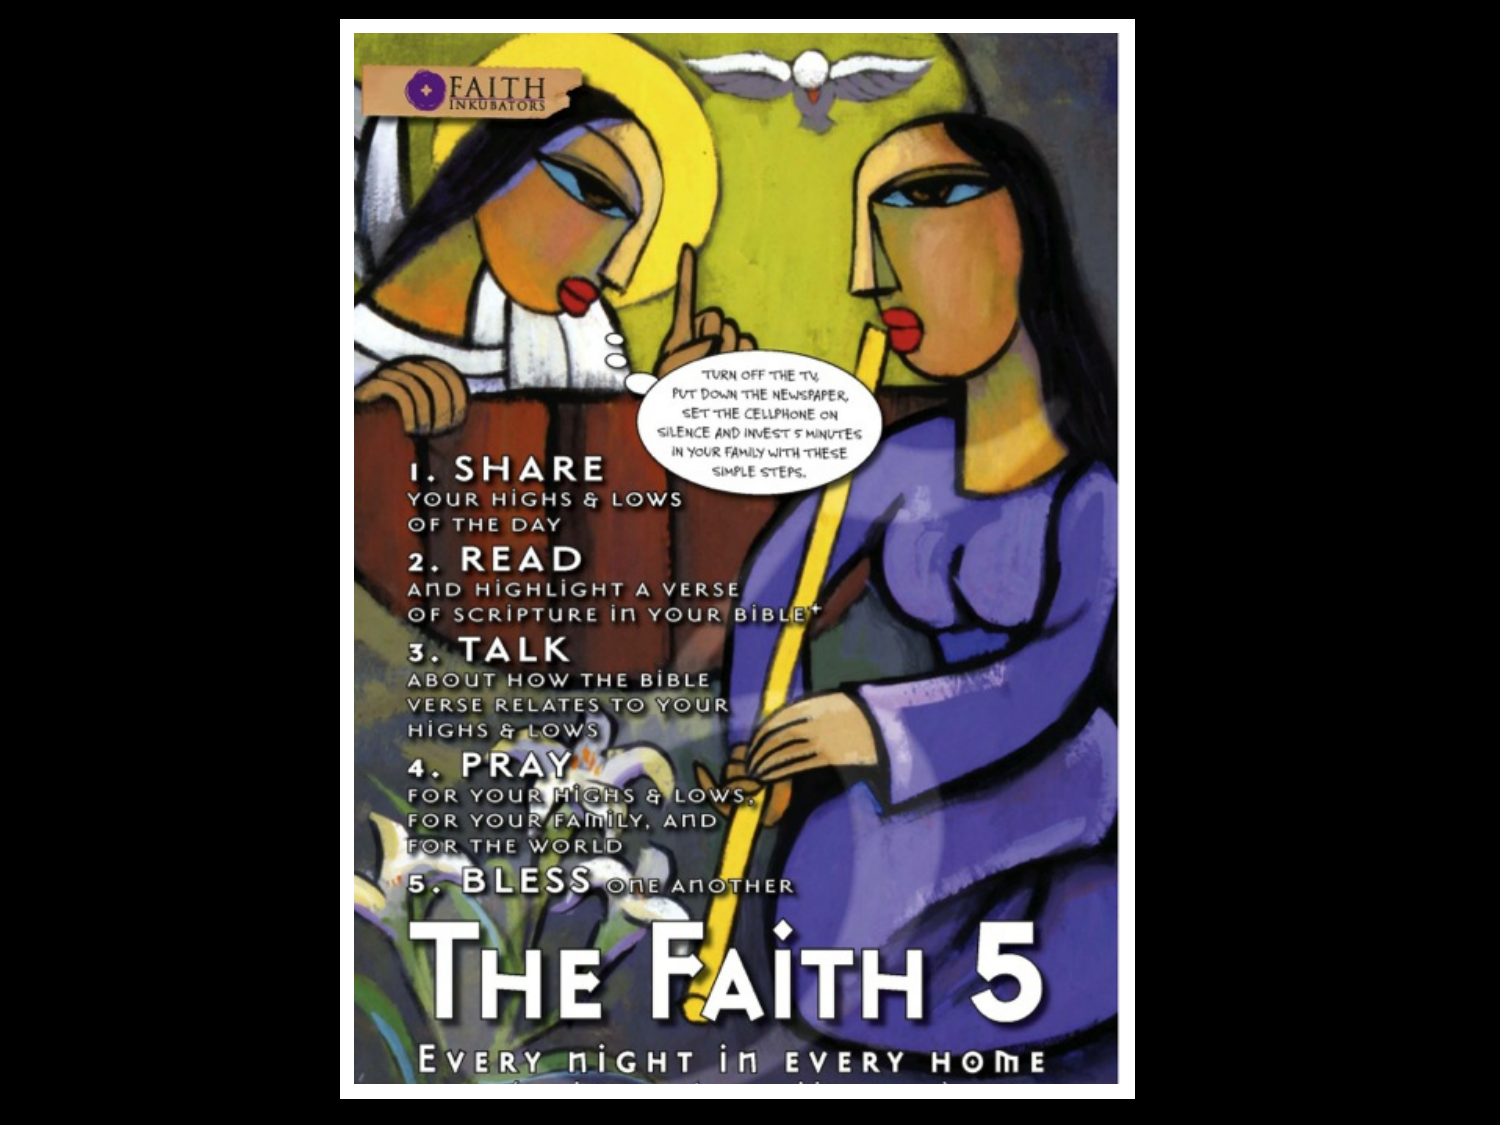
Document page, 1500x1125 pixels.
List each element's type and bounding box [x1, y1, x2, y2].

picture [354, 32, 1121, 1085]
